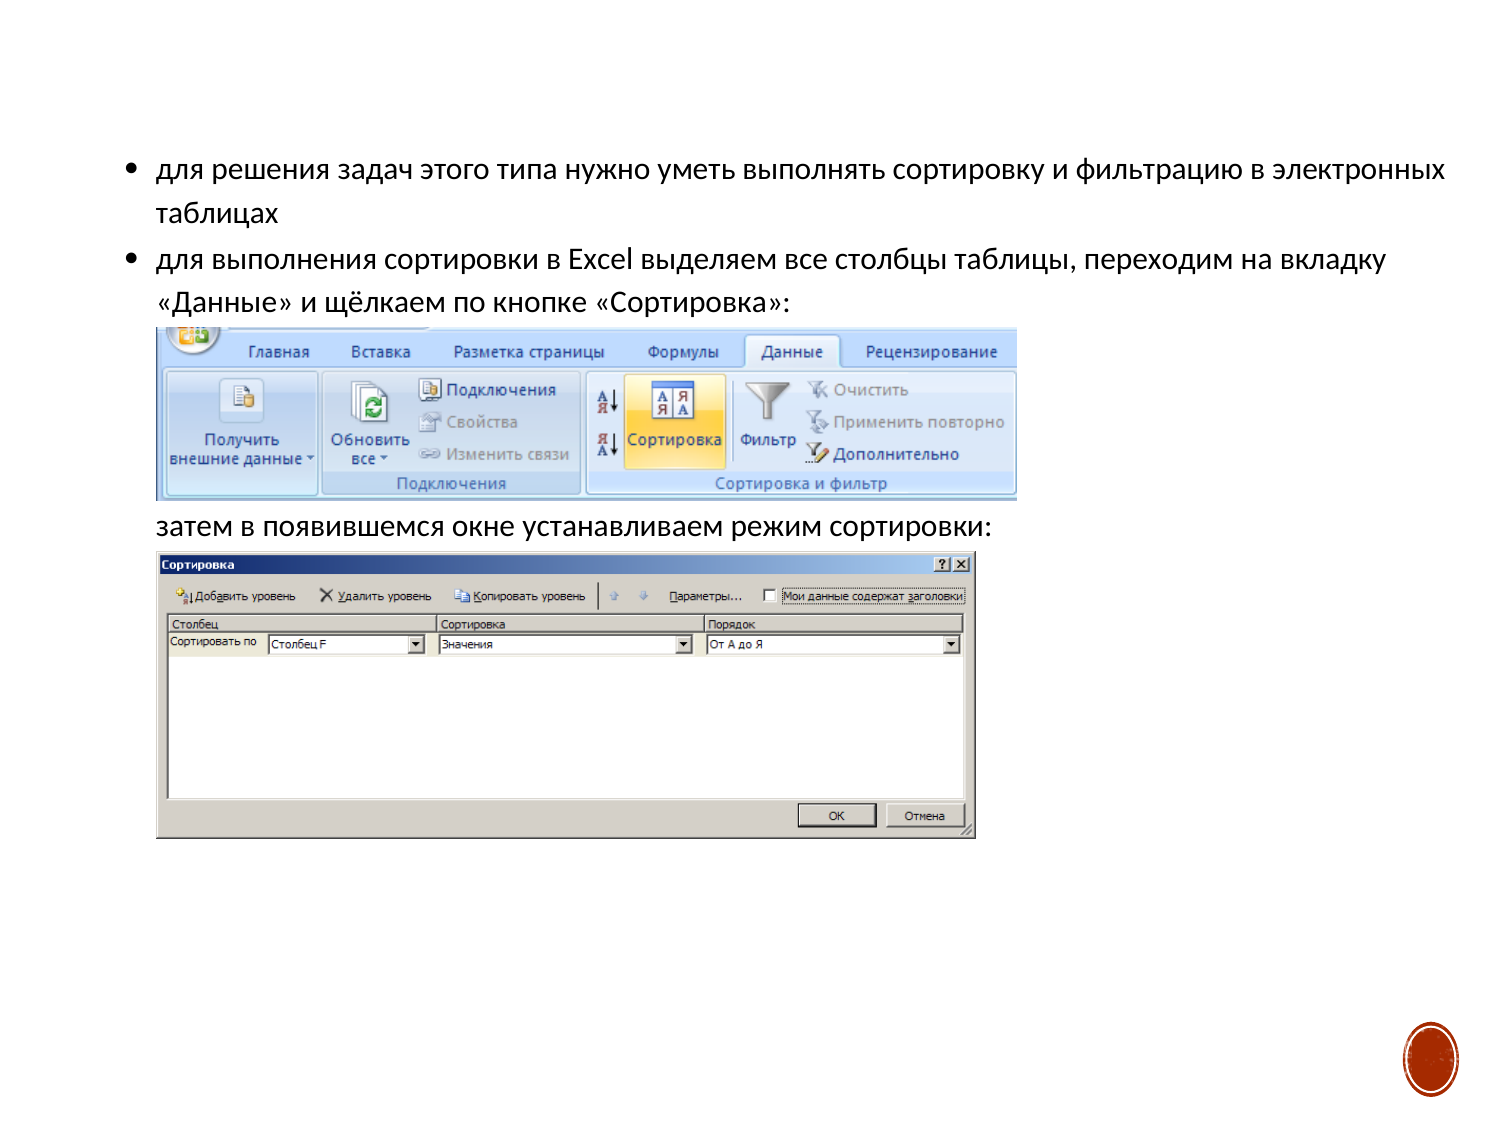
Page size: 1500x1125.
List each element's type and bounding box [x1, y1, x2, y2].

picture [35, 150, 1444, 845]
